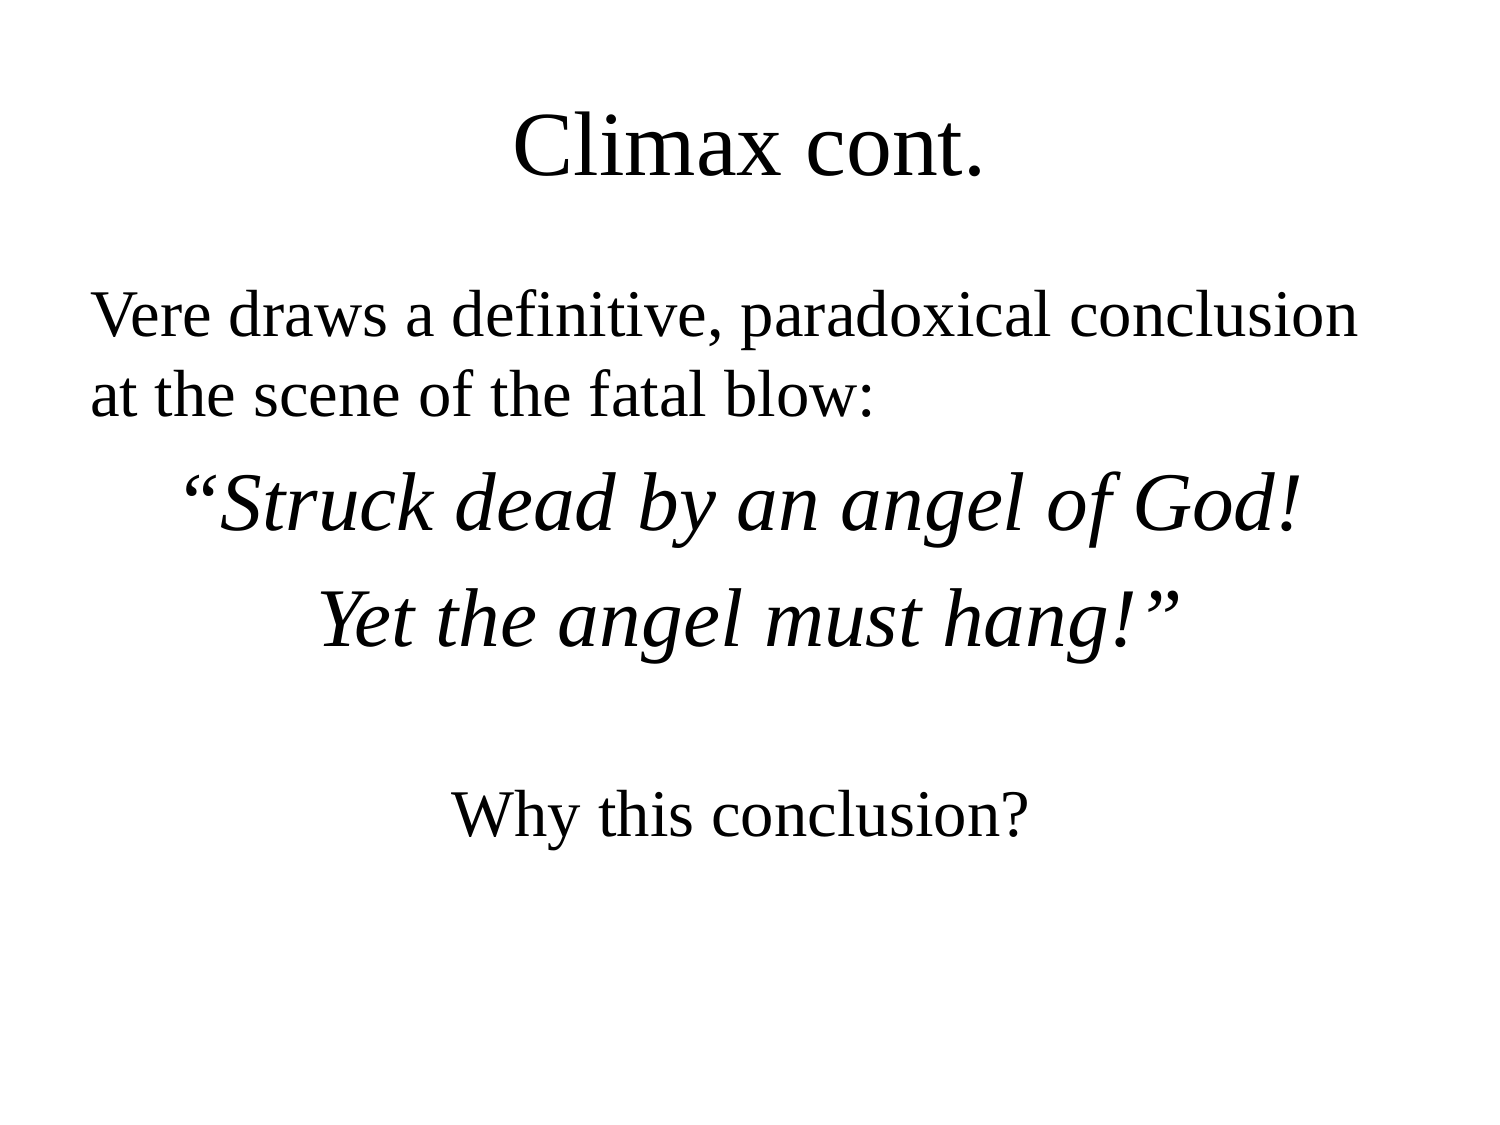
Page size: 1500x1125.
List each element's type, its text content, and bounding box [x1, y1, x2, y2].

list Vere draws a definitive, paradoxical conclusion at the scene of the fatal blow: “Struck dead by an angel of God! Yet the angel must hang!” Why this conclusion? [75, 262, 1425, 1005]
title Climax cont. [75, 45, 1425, 233]
